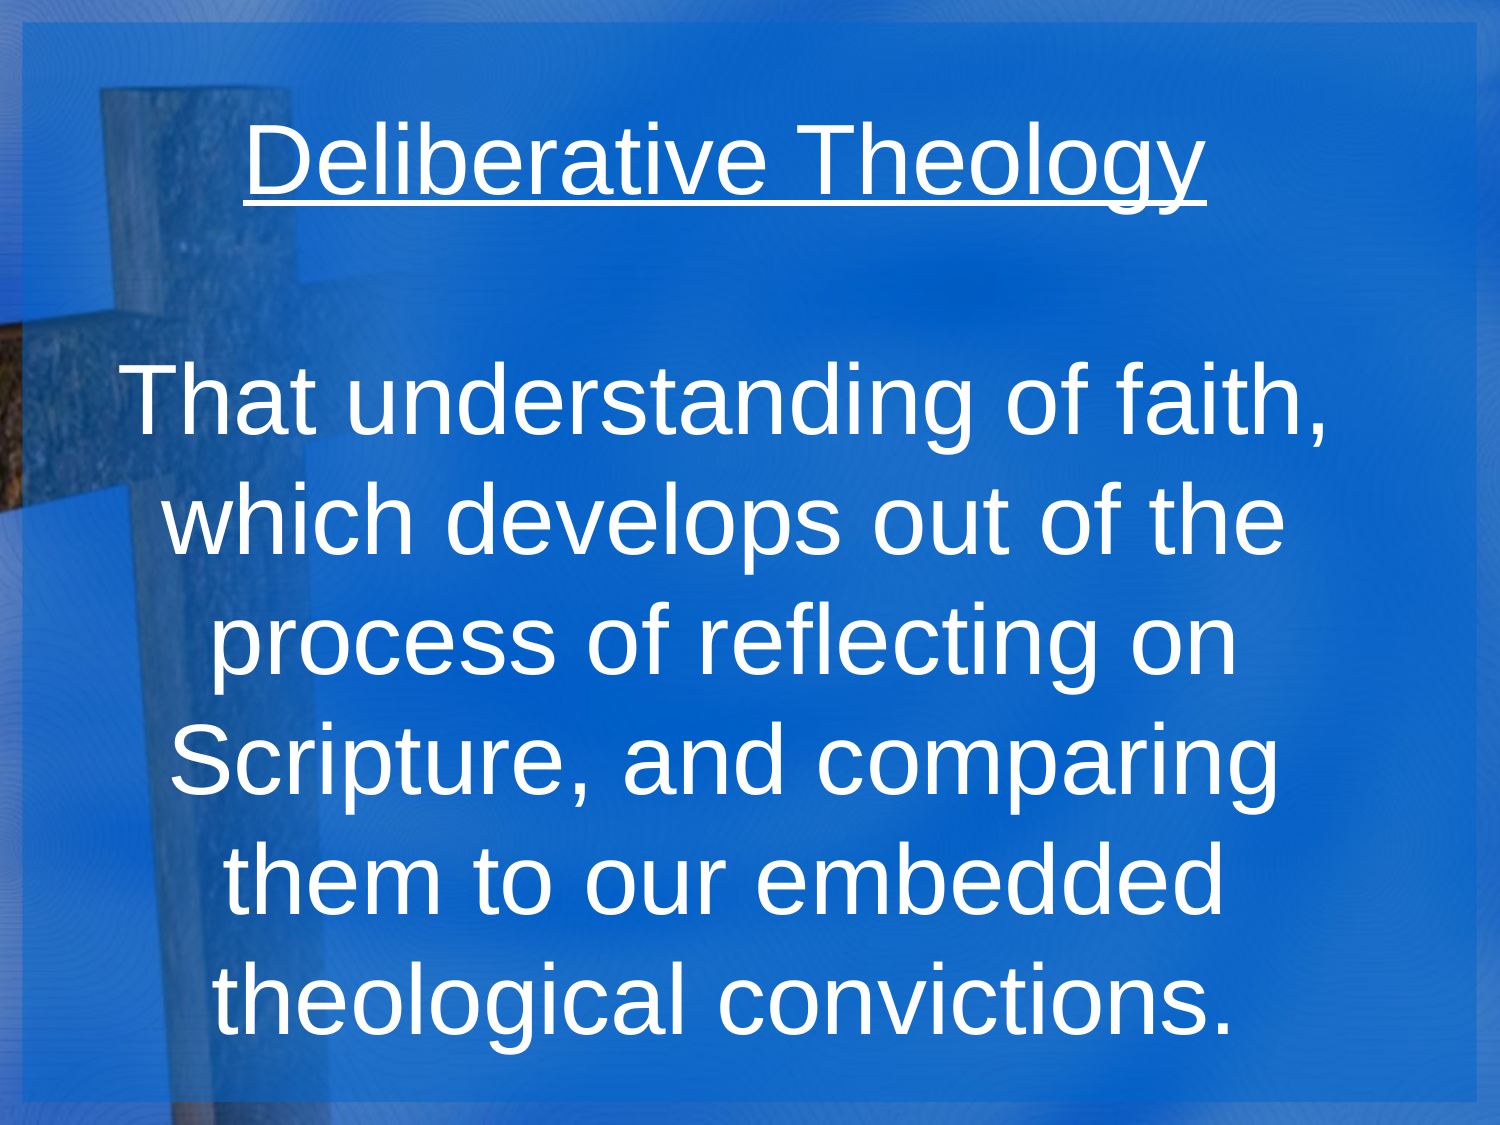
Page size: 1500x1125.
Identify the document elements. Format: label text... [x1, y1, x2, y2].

picture [0, 0, 1500, 1125]
text_box Deliberative Theology That understanding of faith, which develops out of the process of reflecting on Scripture, and comparing them to our embedded theological convictions. [87, 87, 1363, 1062]
